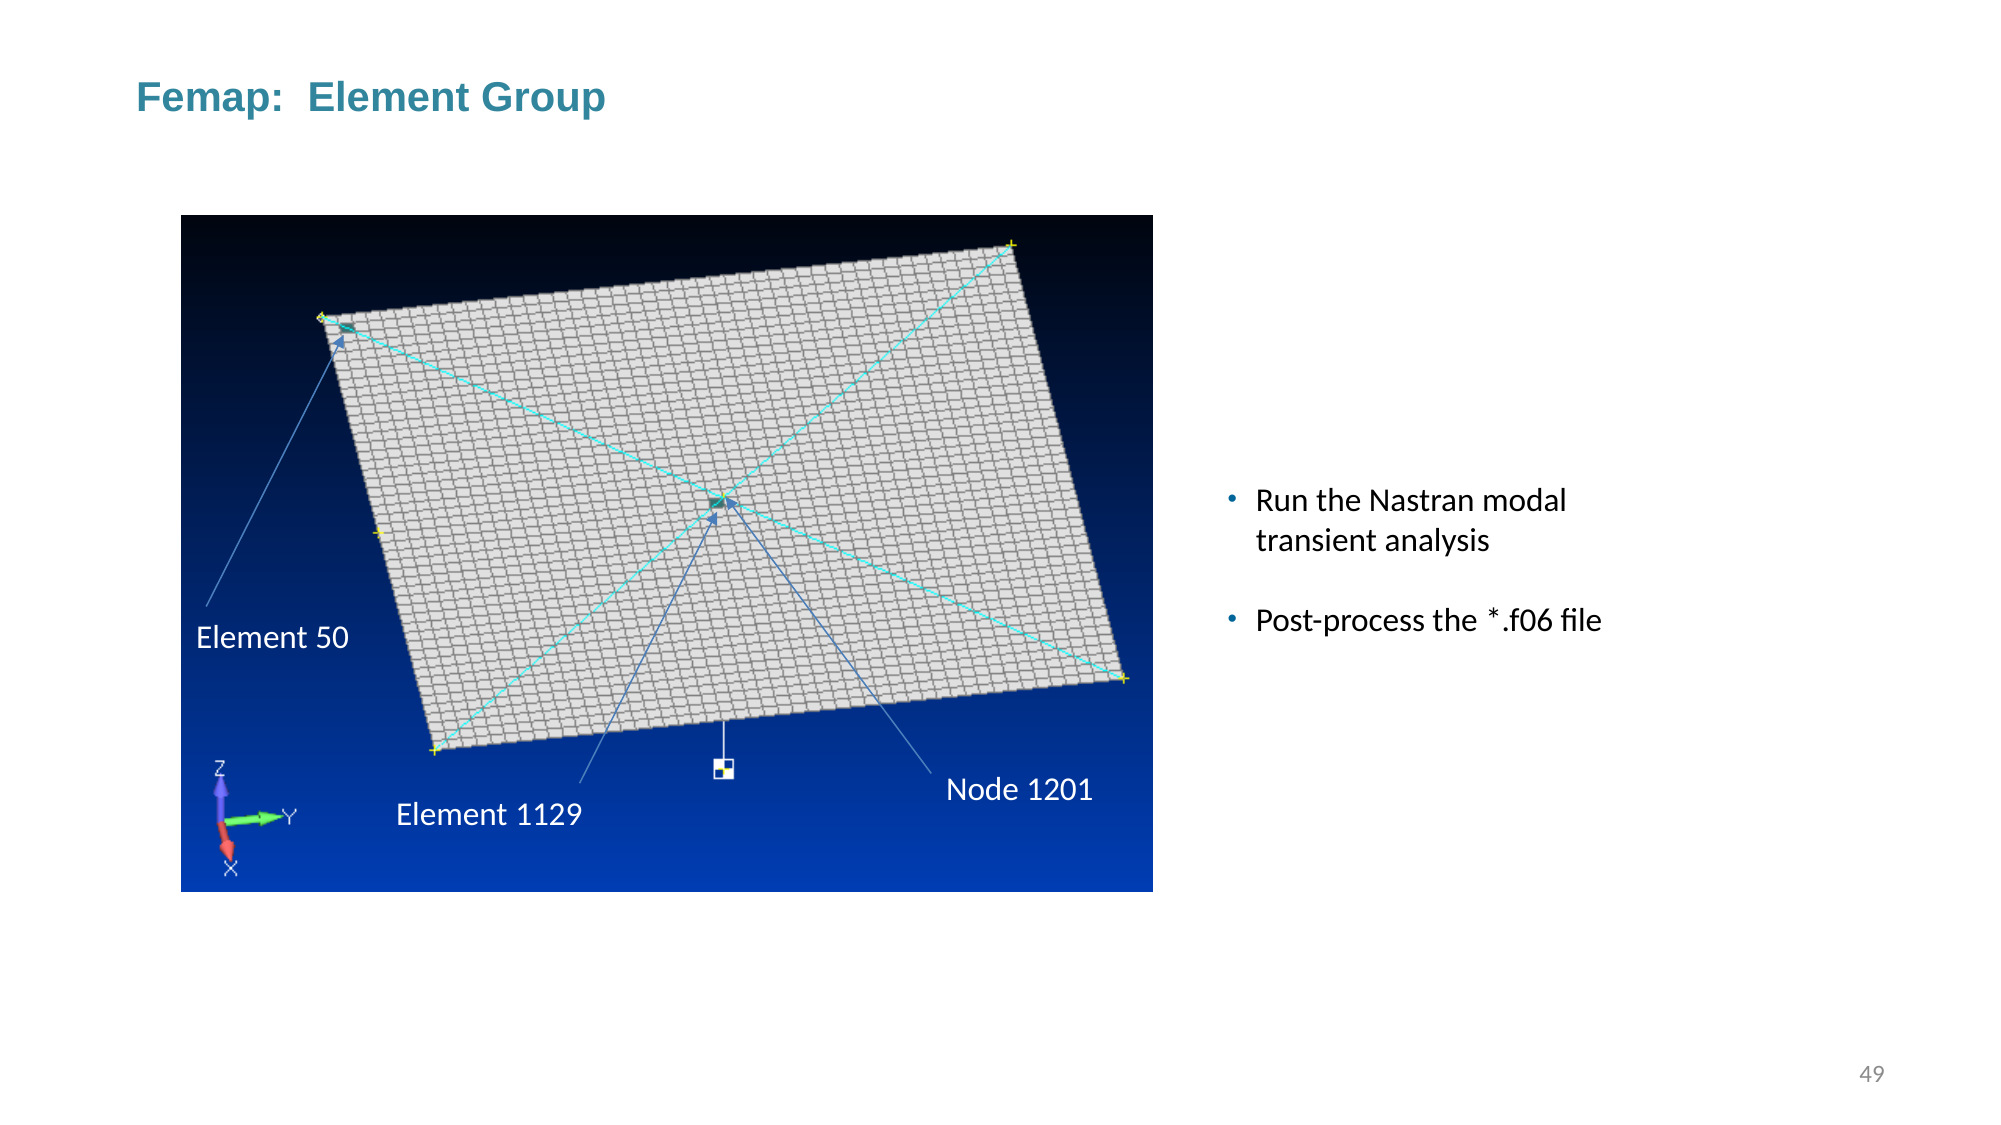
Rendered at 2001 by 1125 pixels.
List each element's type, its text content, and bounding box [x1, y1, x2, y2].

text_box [725, 496, 932, 774]
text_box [205, 334, 344, 607]
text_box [579, 511, 718, 784]
slide_number 49 [1433, 1042, 1900, 1103]
picture [180, 215, 1154, 893]
text_box Run the Nastran modal transient analysis Post-process the *.f06 file [1212, 470, 1702, 646]
text_box Femap: Element Group [121, 62, 1404, 127]
